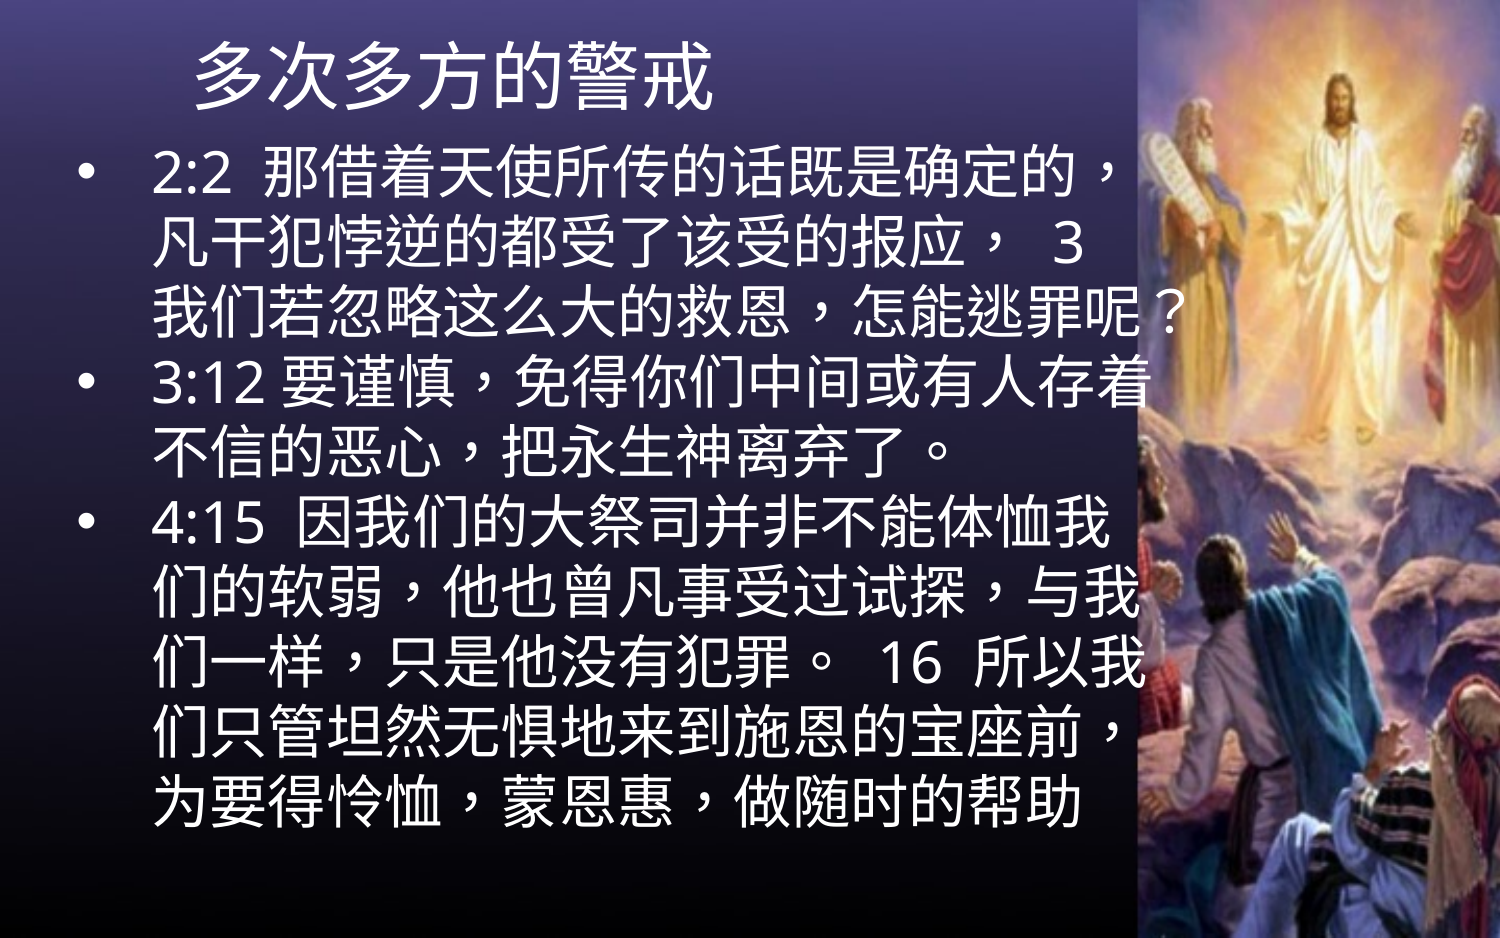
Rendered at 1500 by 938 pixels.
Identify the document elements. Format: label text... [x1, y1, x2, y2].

text_box 2:2 那借着天使所传的话既是确定的，凡干犯悖逆的都受了该受的报应， 3 我们若忽略这么大的救恩，怎能逃罪呢？ 3:12要谨慎，免得你们中间或有人存着不信的恶心，把永生神离弃了。 4:15 因我们的大祭司并非不能体恤我们的软弱，他也曾凡事受过试探，与我们一样，只是他没有犯罪。 16 所以我们只管坦然无惧地来到施恩的宝座前，为要得怜恤，蒙恩惠，做随时的帮助 [61, 127, 1178, 843]
text_box 多次多方的警戒 [175, 21, 895, 127]
picture [0, 0, 1500, 938]
